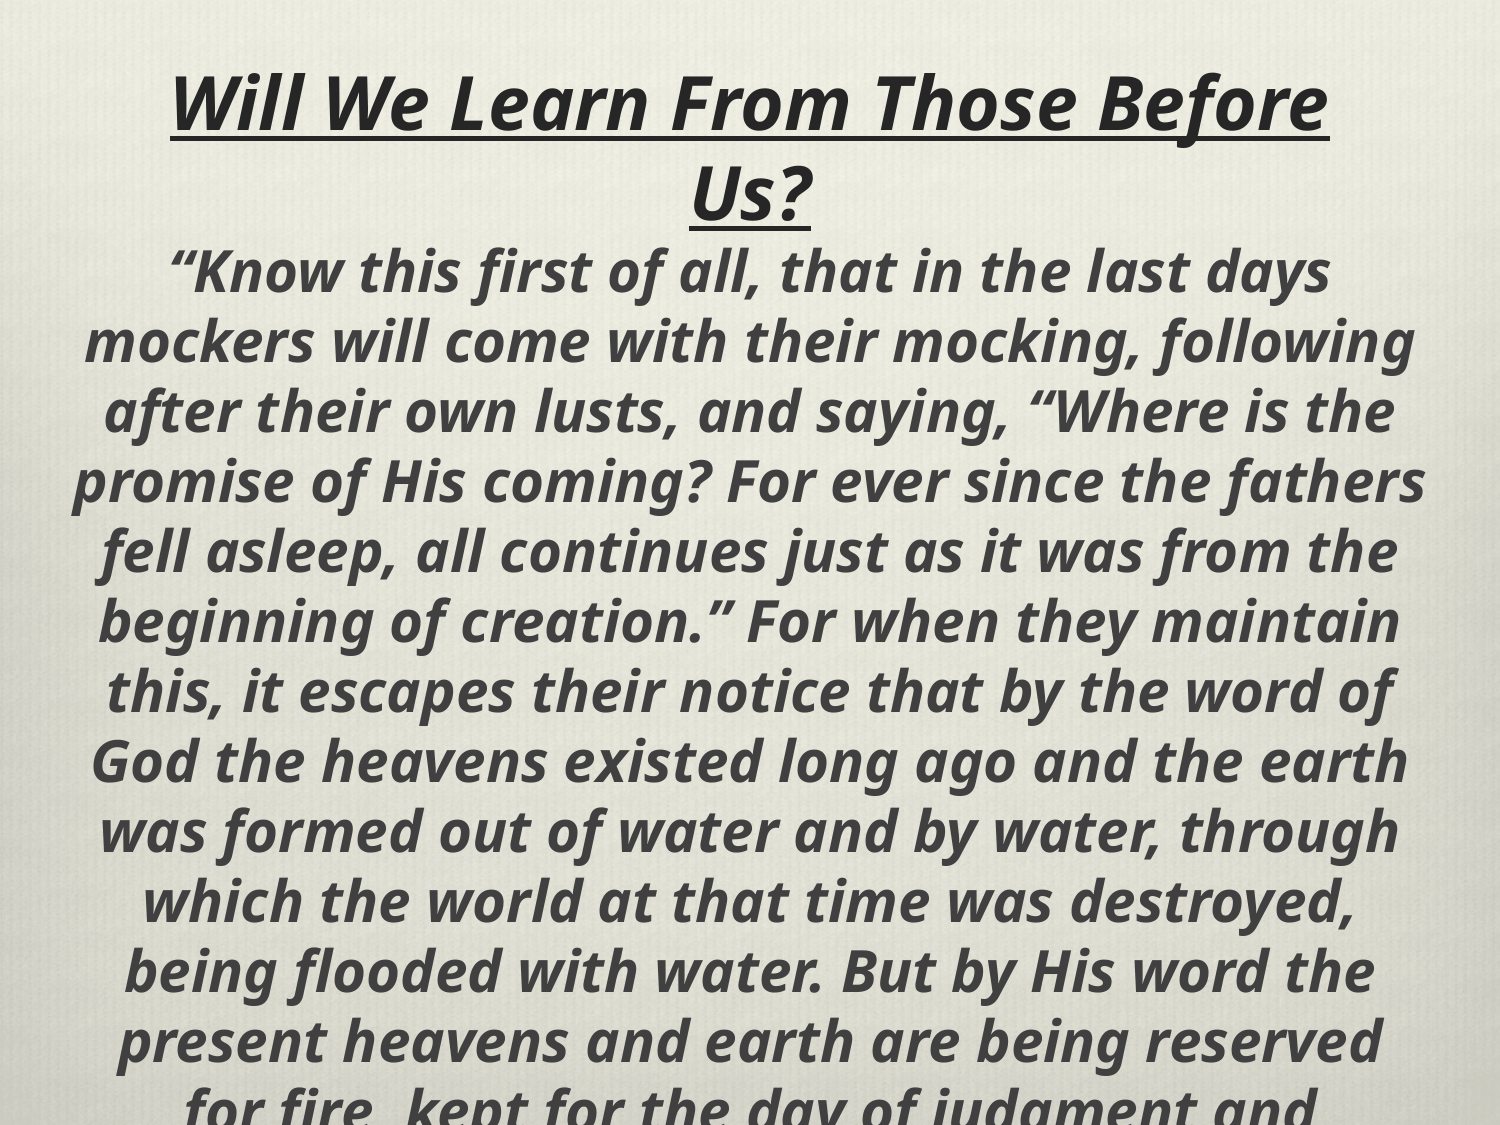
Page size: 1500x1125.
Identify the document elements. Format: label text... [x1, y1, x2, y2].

list “Know this first of all, that in the last days mockers will come with their mocking, following after their own lusts, and saying, “Where is the promise of His coming? For ever since the fathers fell asleep, all continues just as it was from the beginning of creation.” For when they maintain this, it escapes their notice that by the word of God the heavens existed long ago and the earth was formed out of water and by water, through which the world at that time was destroyed, being flooded with water. But by His word the present heavens and earth are being reserved for fire, kept for the day of judgment and destruction of ungodly men.” (2 Peter 3:3-7) [58, 226, 1443, 977]
title Will We Learn From Those Before Us? [119, 51, 1381, 226]
